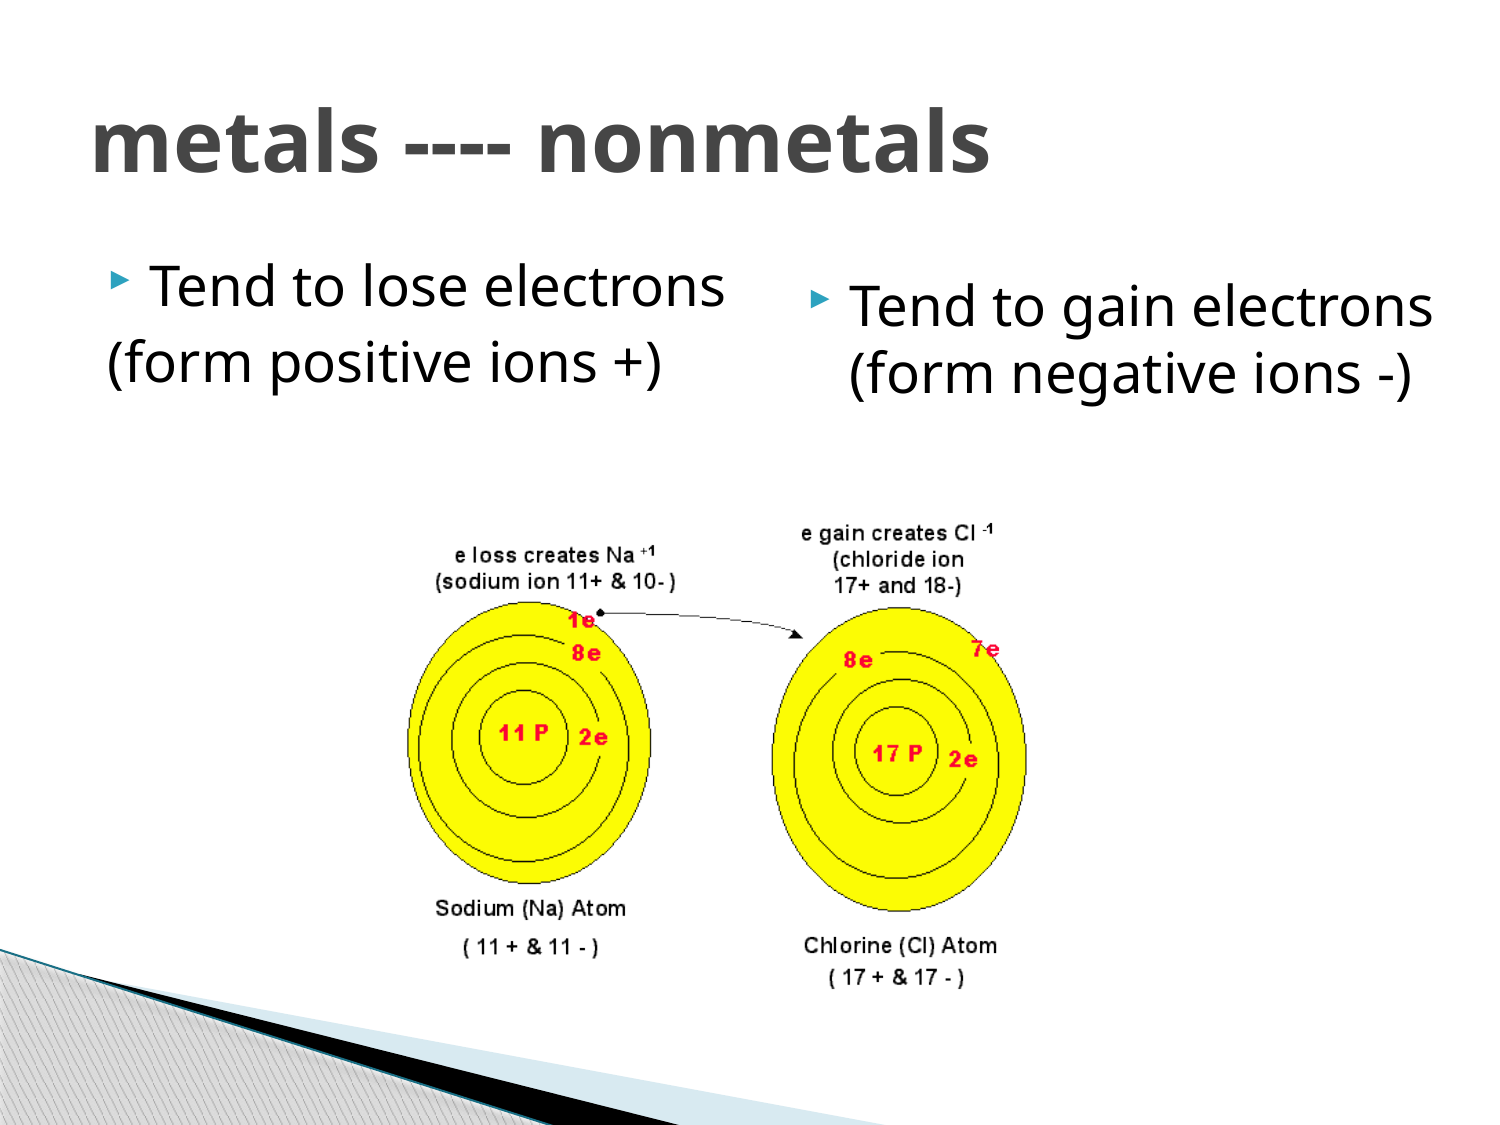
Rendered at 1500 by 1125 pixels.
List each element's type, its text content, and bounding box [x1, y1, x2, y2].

picture [399, 512, 1038, 999]
list Tend to gain electrons (form negative ions -) [774, 262, 1500, 1005]
list Tend to lose electrons (form positive ions +) [75, 243, 1425, 986]
title metals ---- nonmetals [75, 45, 1425, 233]
